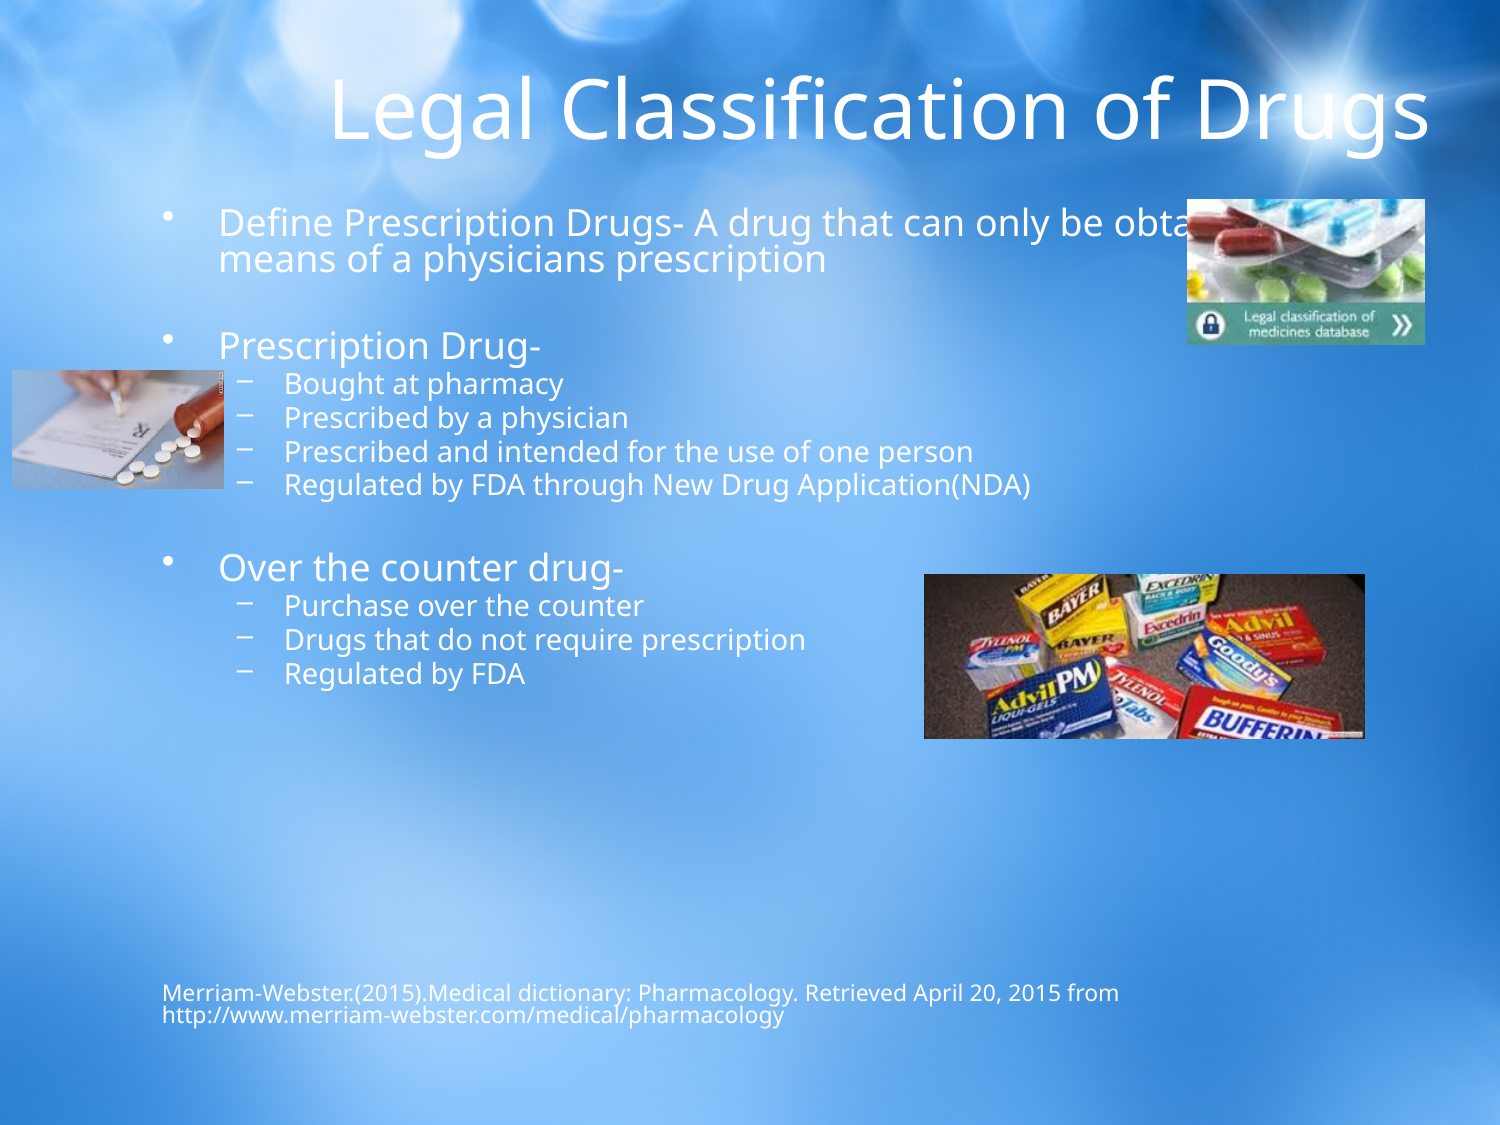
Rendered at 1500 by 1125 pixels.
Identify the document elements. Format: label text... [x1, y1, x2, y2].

title Legal Classification of Drugs [312, 75, 1500, 138]
list Define Prescription Drugs- A drug that can only be obtained by means of a physicians prescription Prescription Drug- Bought at pharmacy Prescribed by a physician Prescribed and intended for the use of one person Regulated by FDA through New Drug Application(NDA) Over the counter drug- Purchase over the counter Drugs that do not require prescription Regulated by FDA Merriam-Webster.(2015).Medical dictionary: Pharmacology. Retrieved April 20, 2015 from http://www.merriam-webster.com/medical/pharmacology [146, 200, 1347, 888]
picture [0, 0, 1500, 1125]
